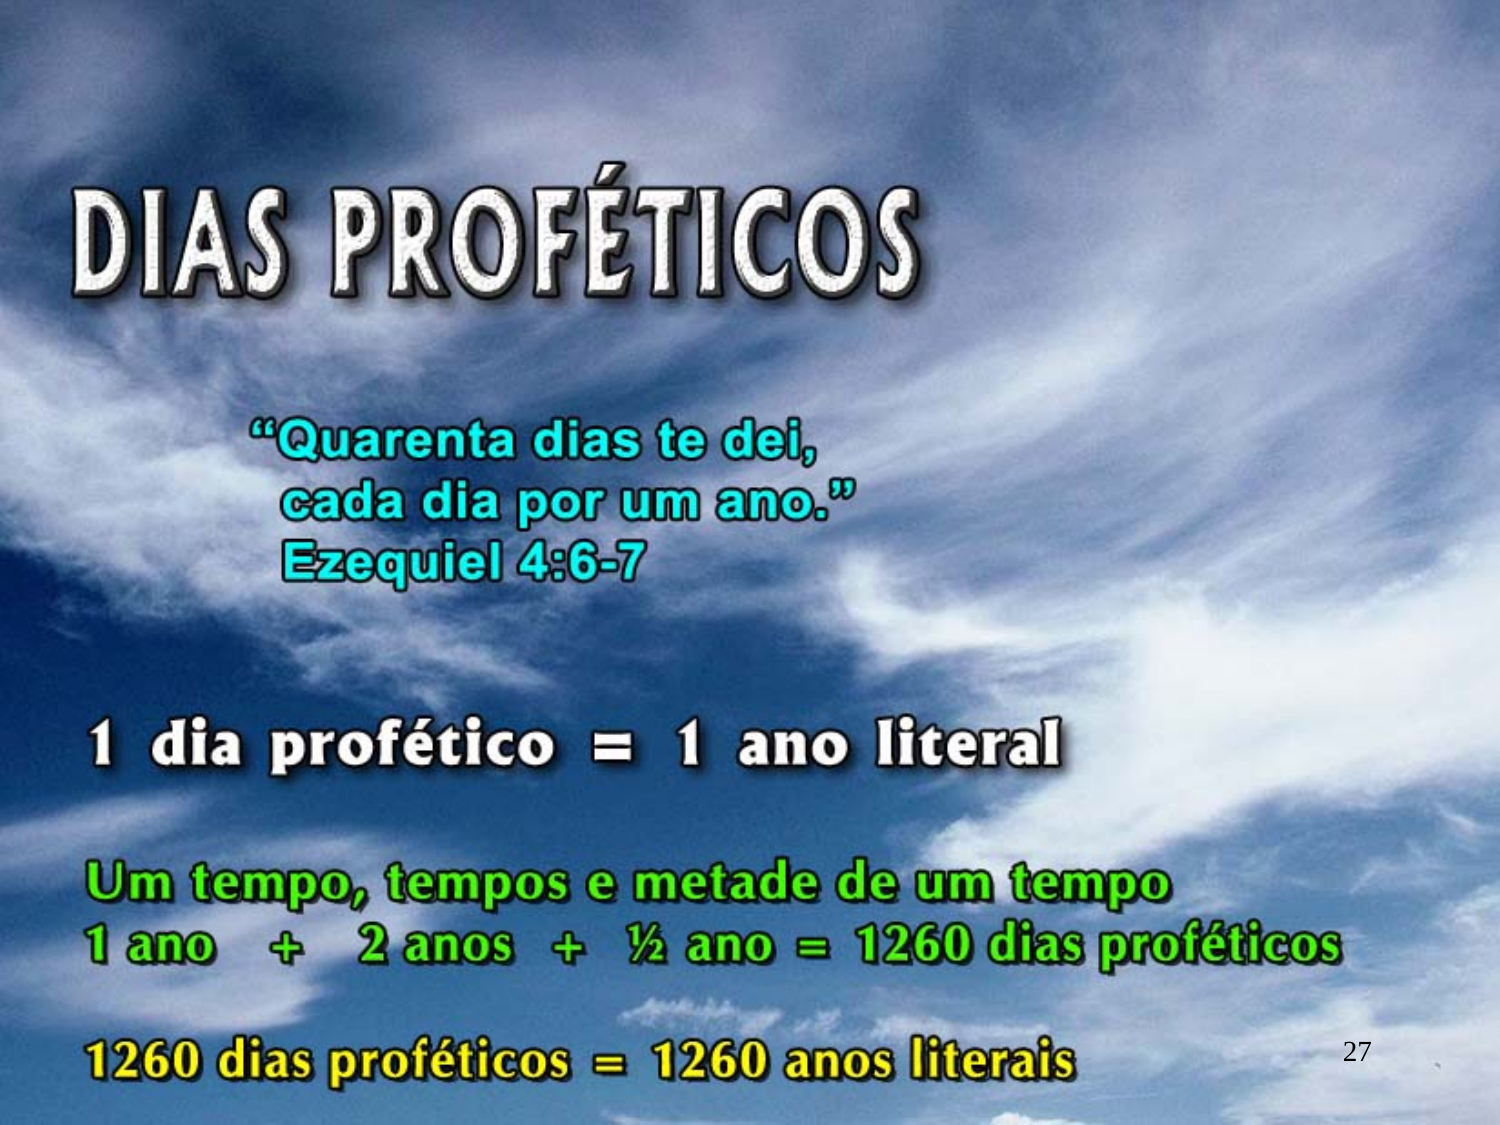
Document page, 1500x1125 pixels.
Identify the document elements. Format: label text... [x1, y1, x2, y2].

slide_number 27 [1074, 1025, 1388, 1100]
picture [0, 0, 1500, 1125]
